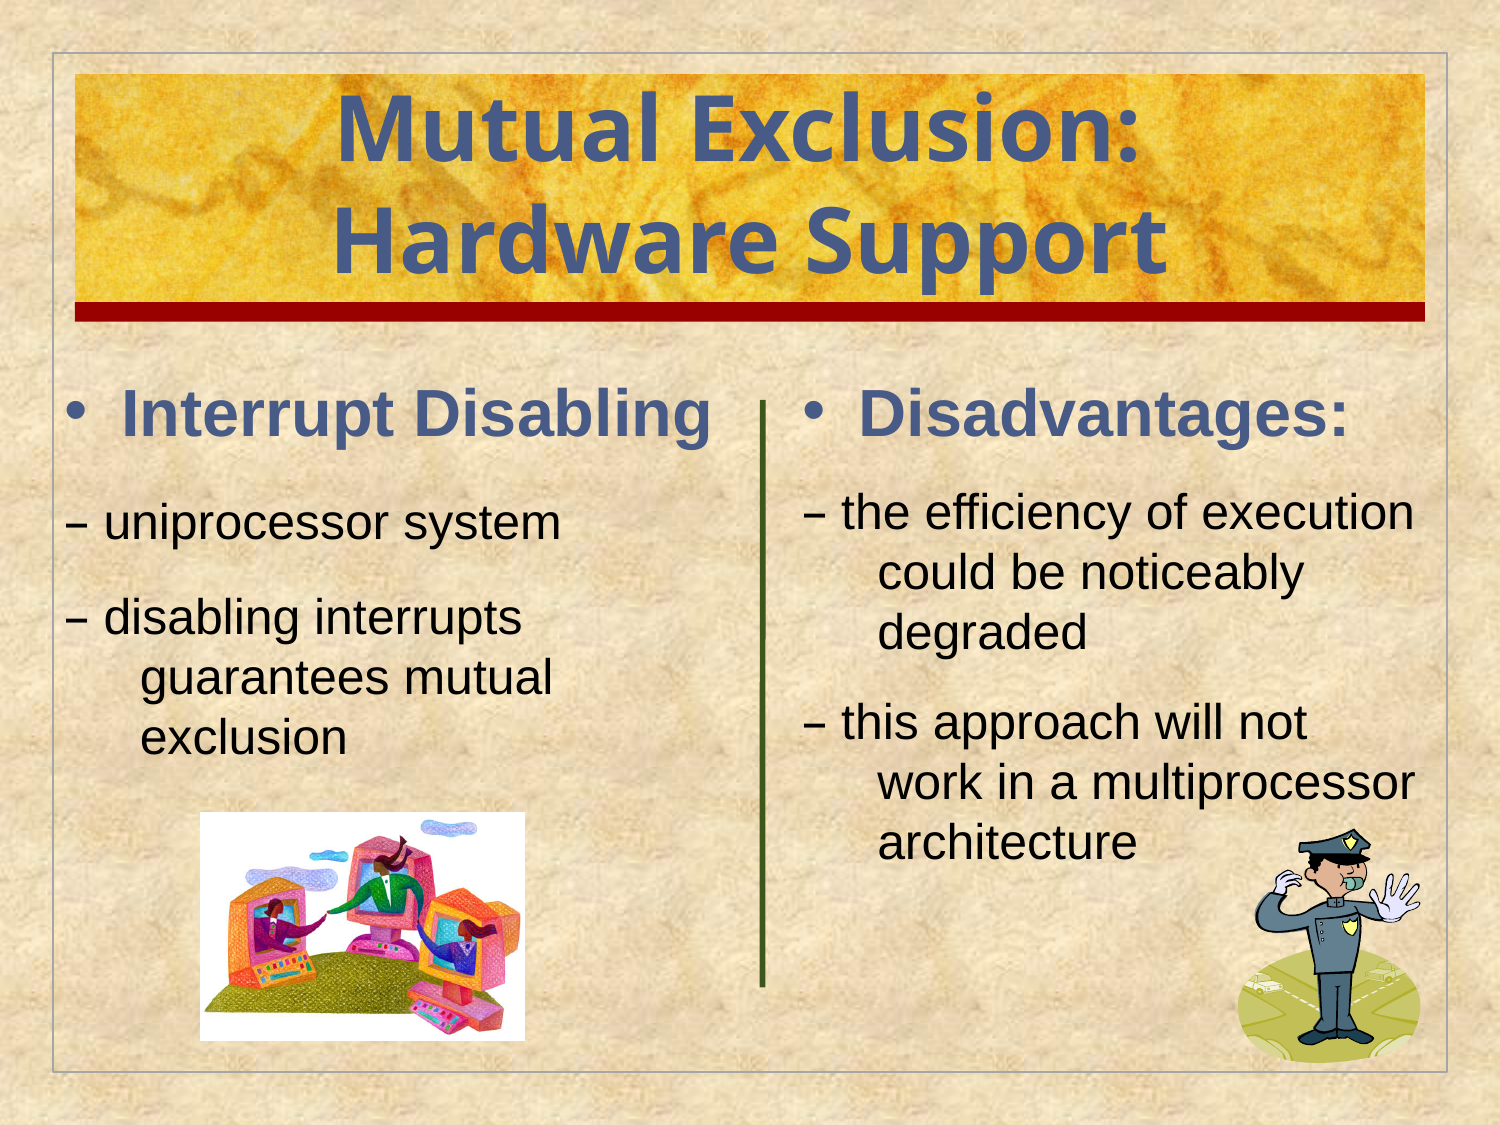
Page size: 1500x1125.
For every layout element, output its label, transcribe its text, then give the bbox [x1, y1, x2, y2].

text_box Disadvantages: the efficiency of execution could be noticeably degraded this approach will not work in a multiprocessor architecture [787, 362, 1438, 937]
title Mutual Exclusion: Hardware Support [108, 74, 1392, 292]
text_box Interrupt Disabling uniprocessor system disabling interrupts guarantees mutual exclusion [49, 362, 738, 832]
picture [0, 0, 1500, 1125]
